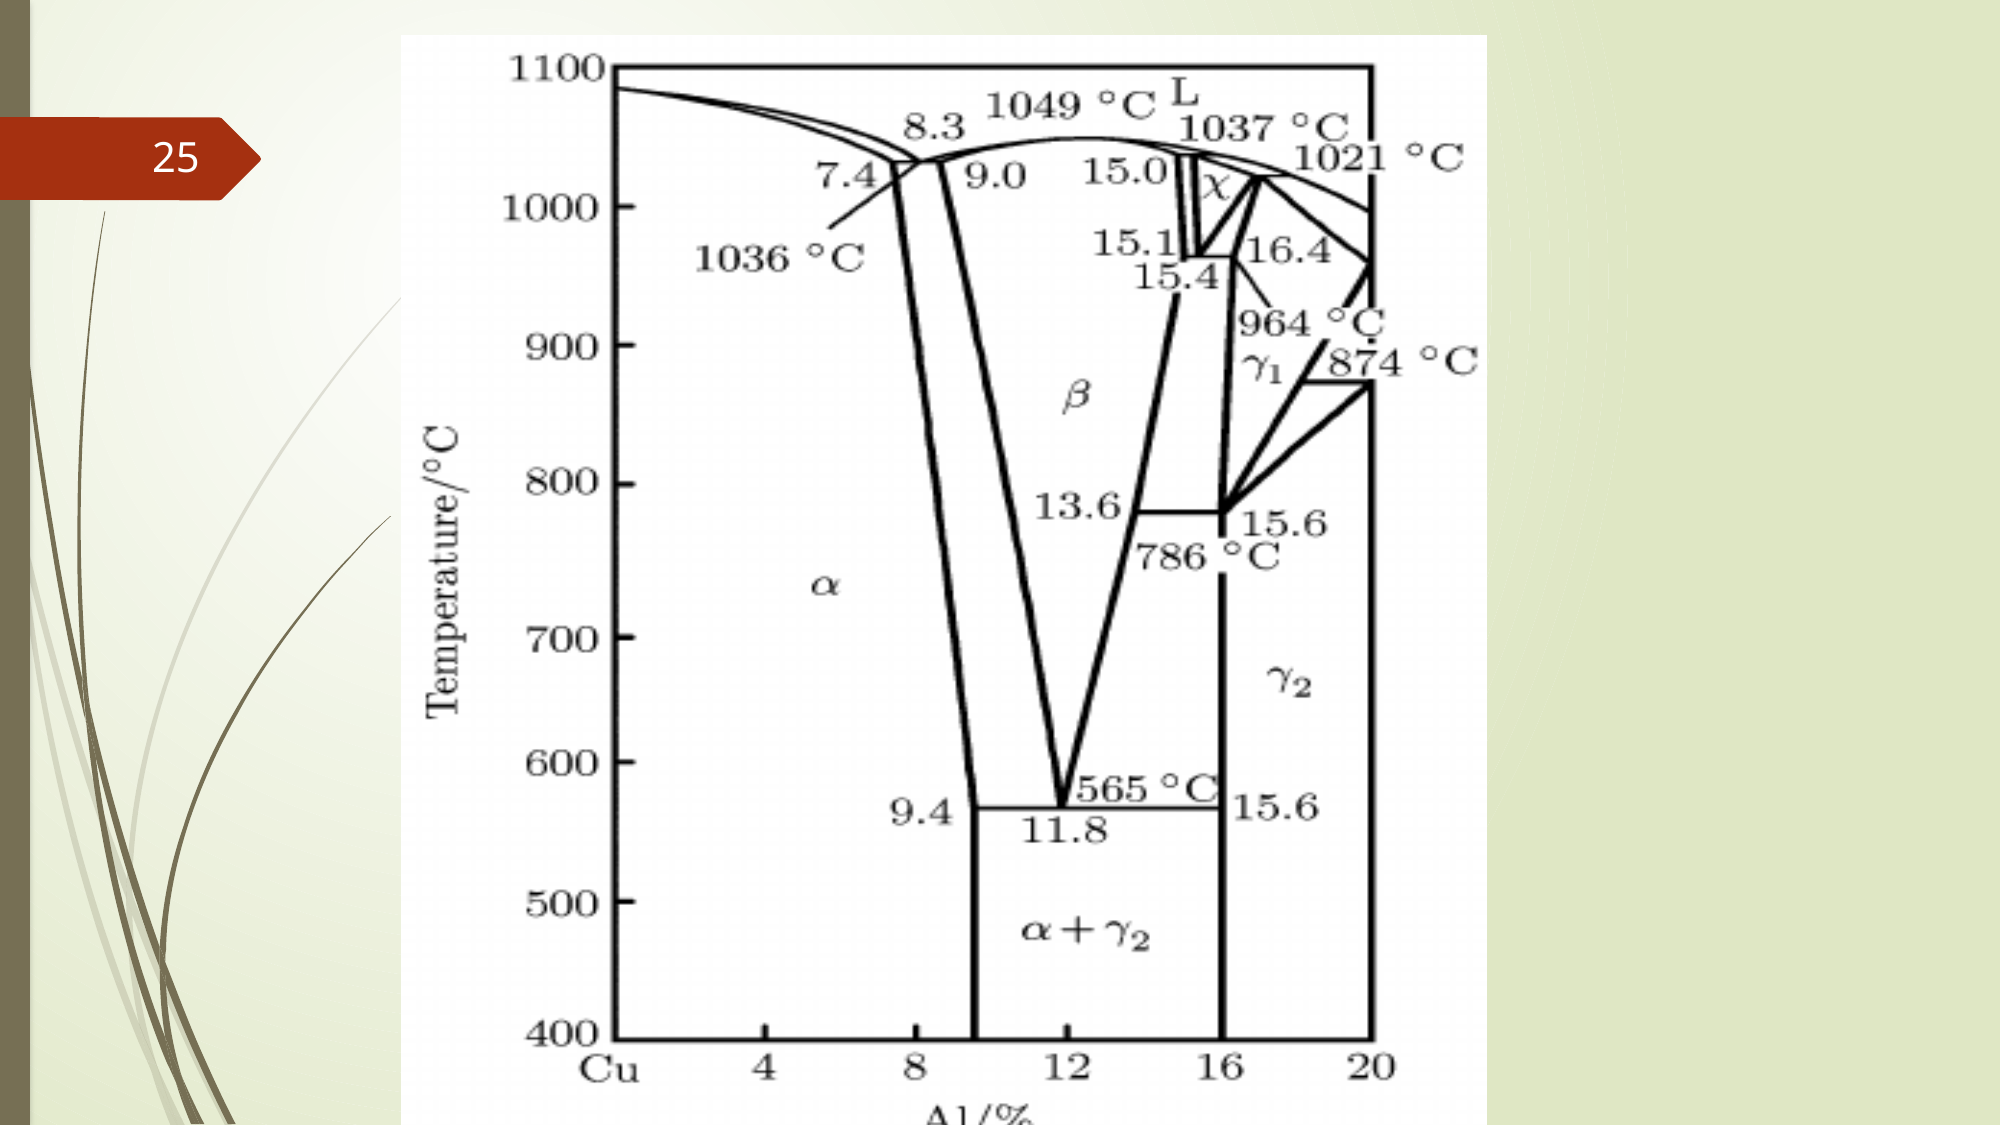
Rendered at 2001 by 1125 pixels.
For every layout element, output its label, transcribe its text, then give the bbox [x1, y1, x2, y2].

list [401, 35, 1487, 1125]
slide_number 25 [87, 129, 216, 190]
